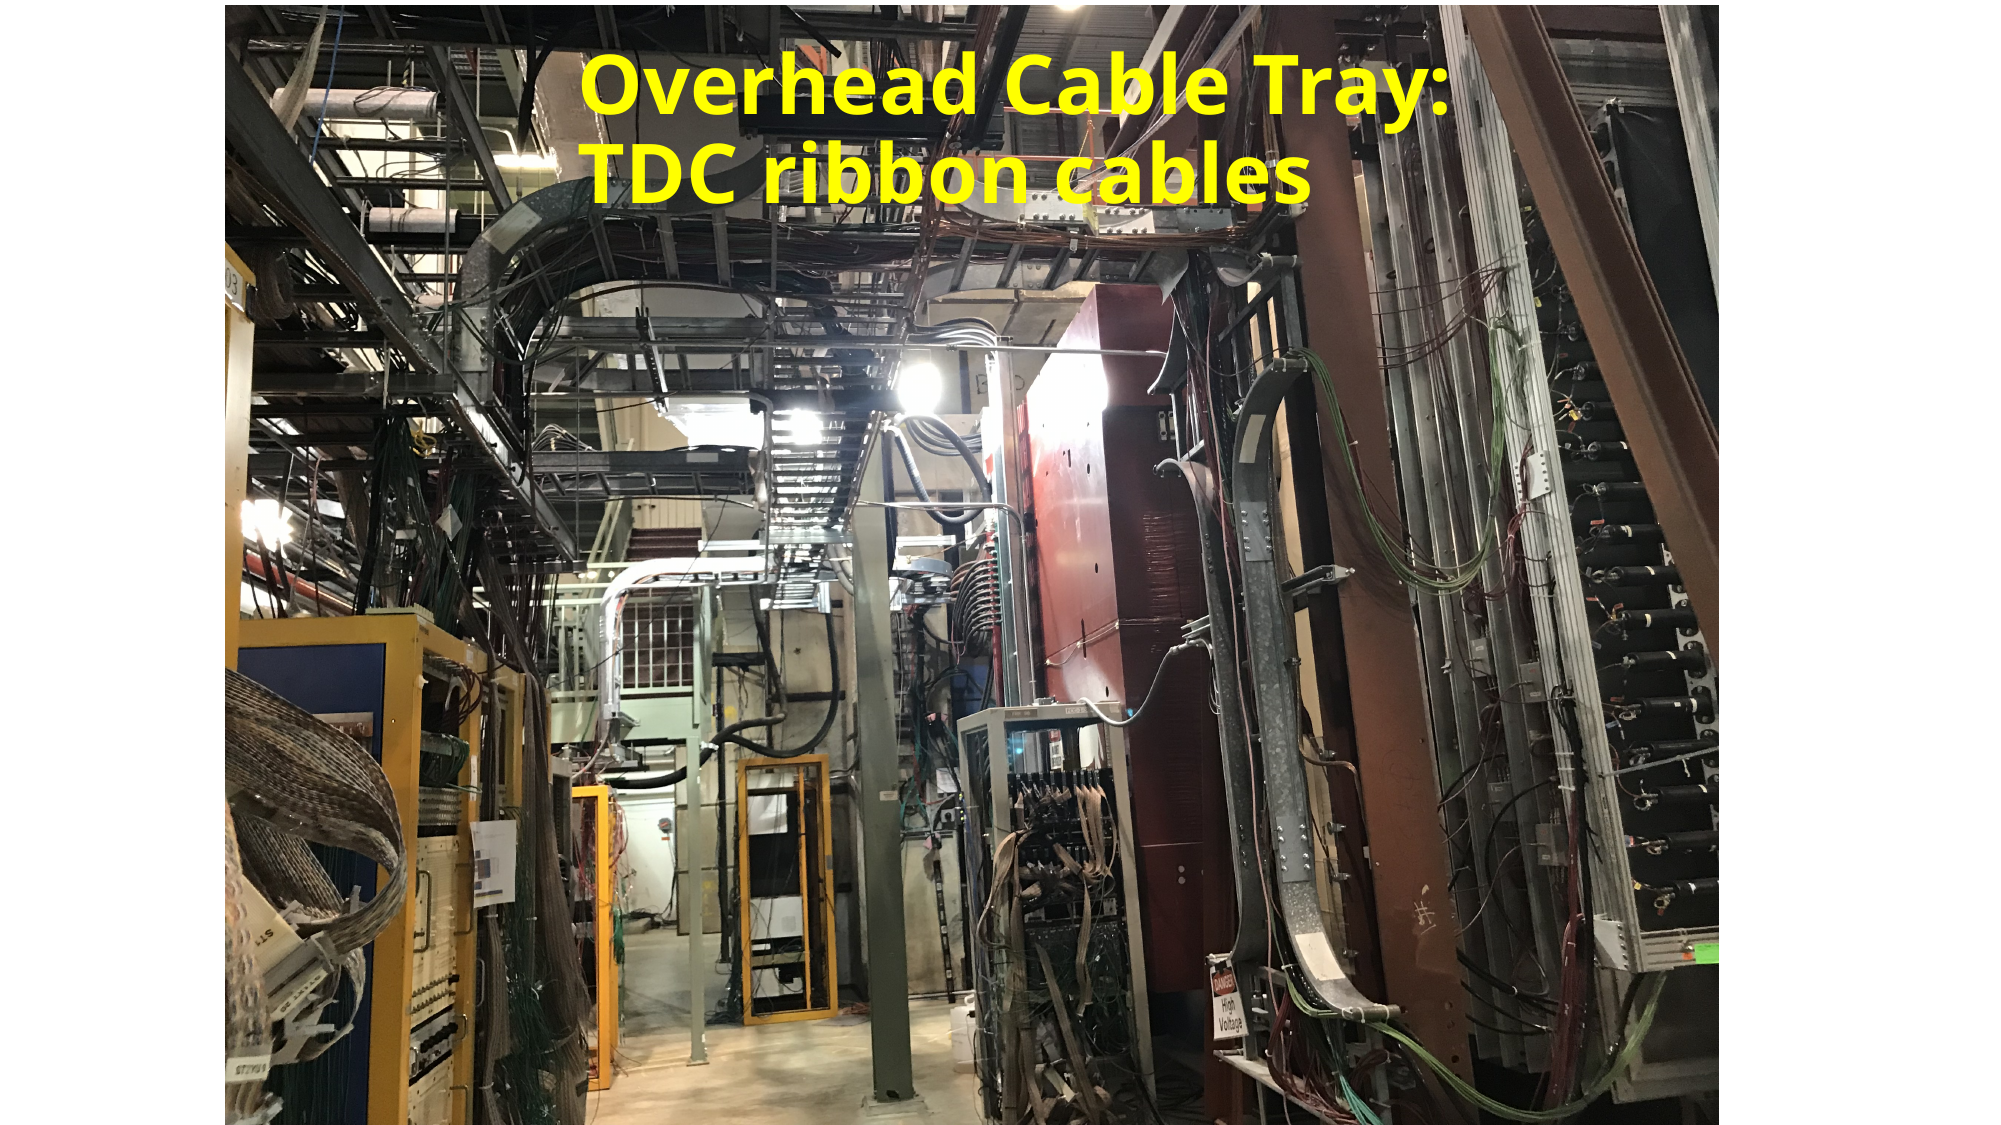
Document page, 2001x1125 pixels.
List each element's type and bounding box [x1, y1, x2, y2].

picture [224, 5, 1719, 1125]
